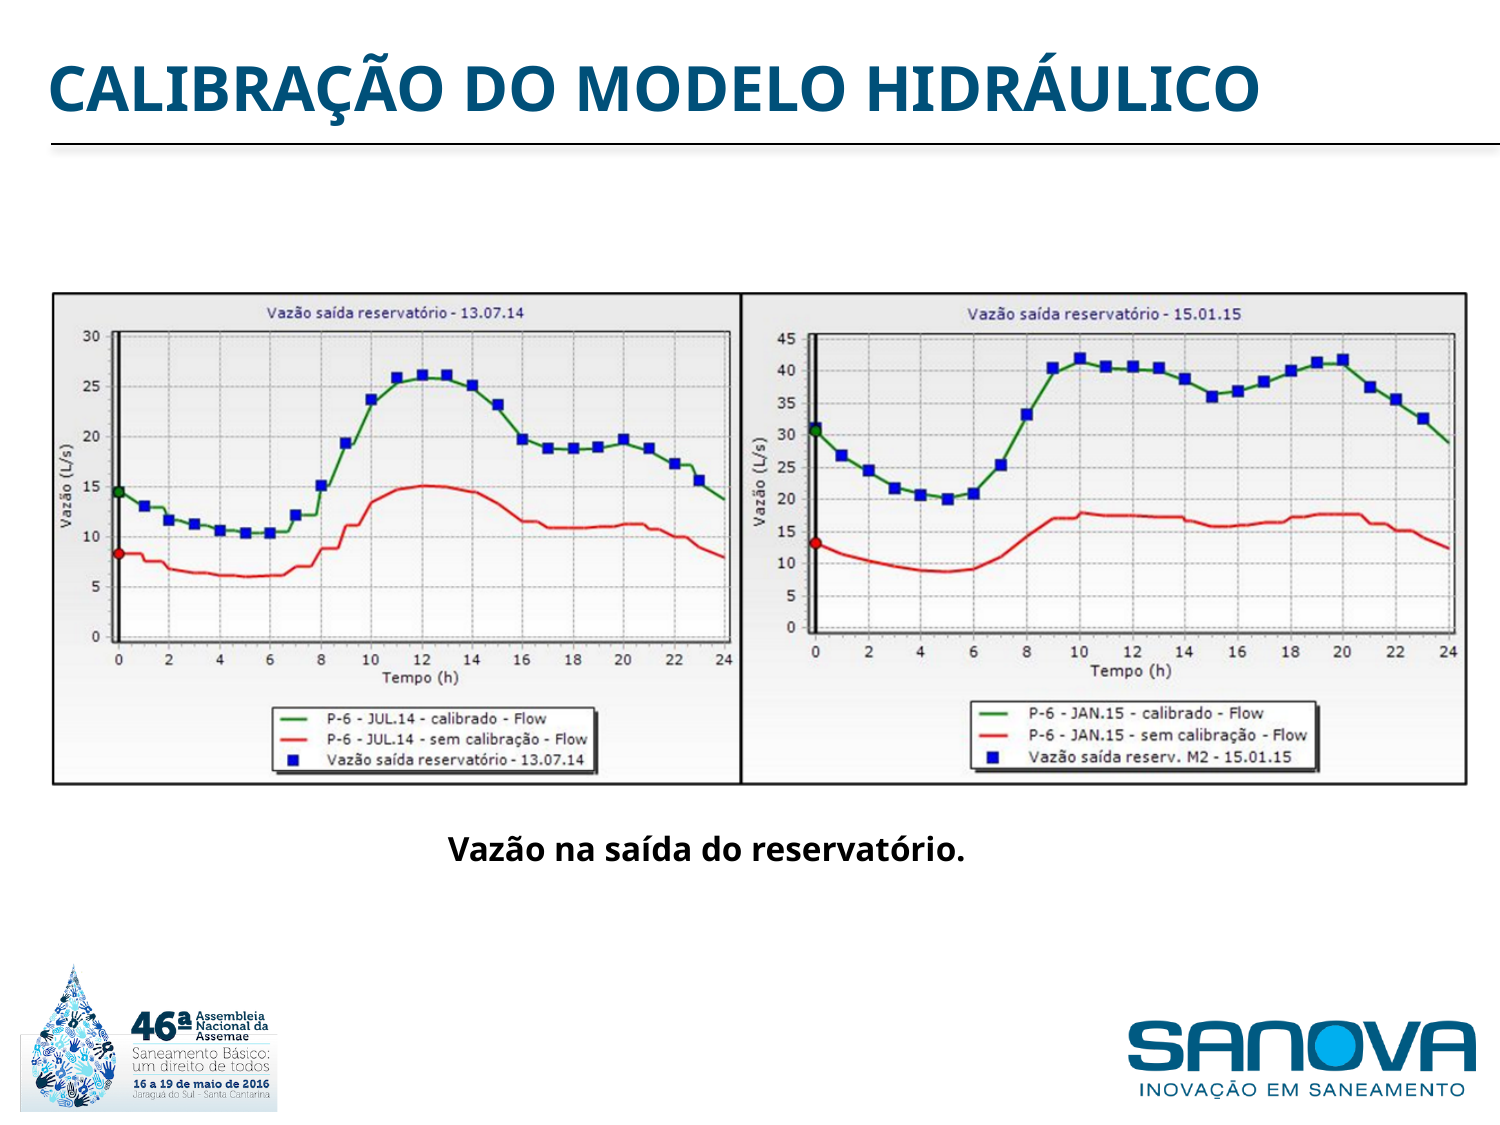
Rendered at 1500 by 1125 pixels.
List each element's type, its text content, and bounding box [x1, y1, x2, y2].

picture [50, 290, 1469, 788]
picture [1127, 1020, 1476, 1099]
picture [1433, 1030, 1463, 1043]
text_box Vazão na saída do reservatório. [69, 820, 1345, 876]
title CALIBRAÇÃO DO MODELO HIDRÁULICO [32, 28, 1383, 145]
picture [17, 958, 278, 1112]
